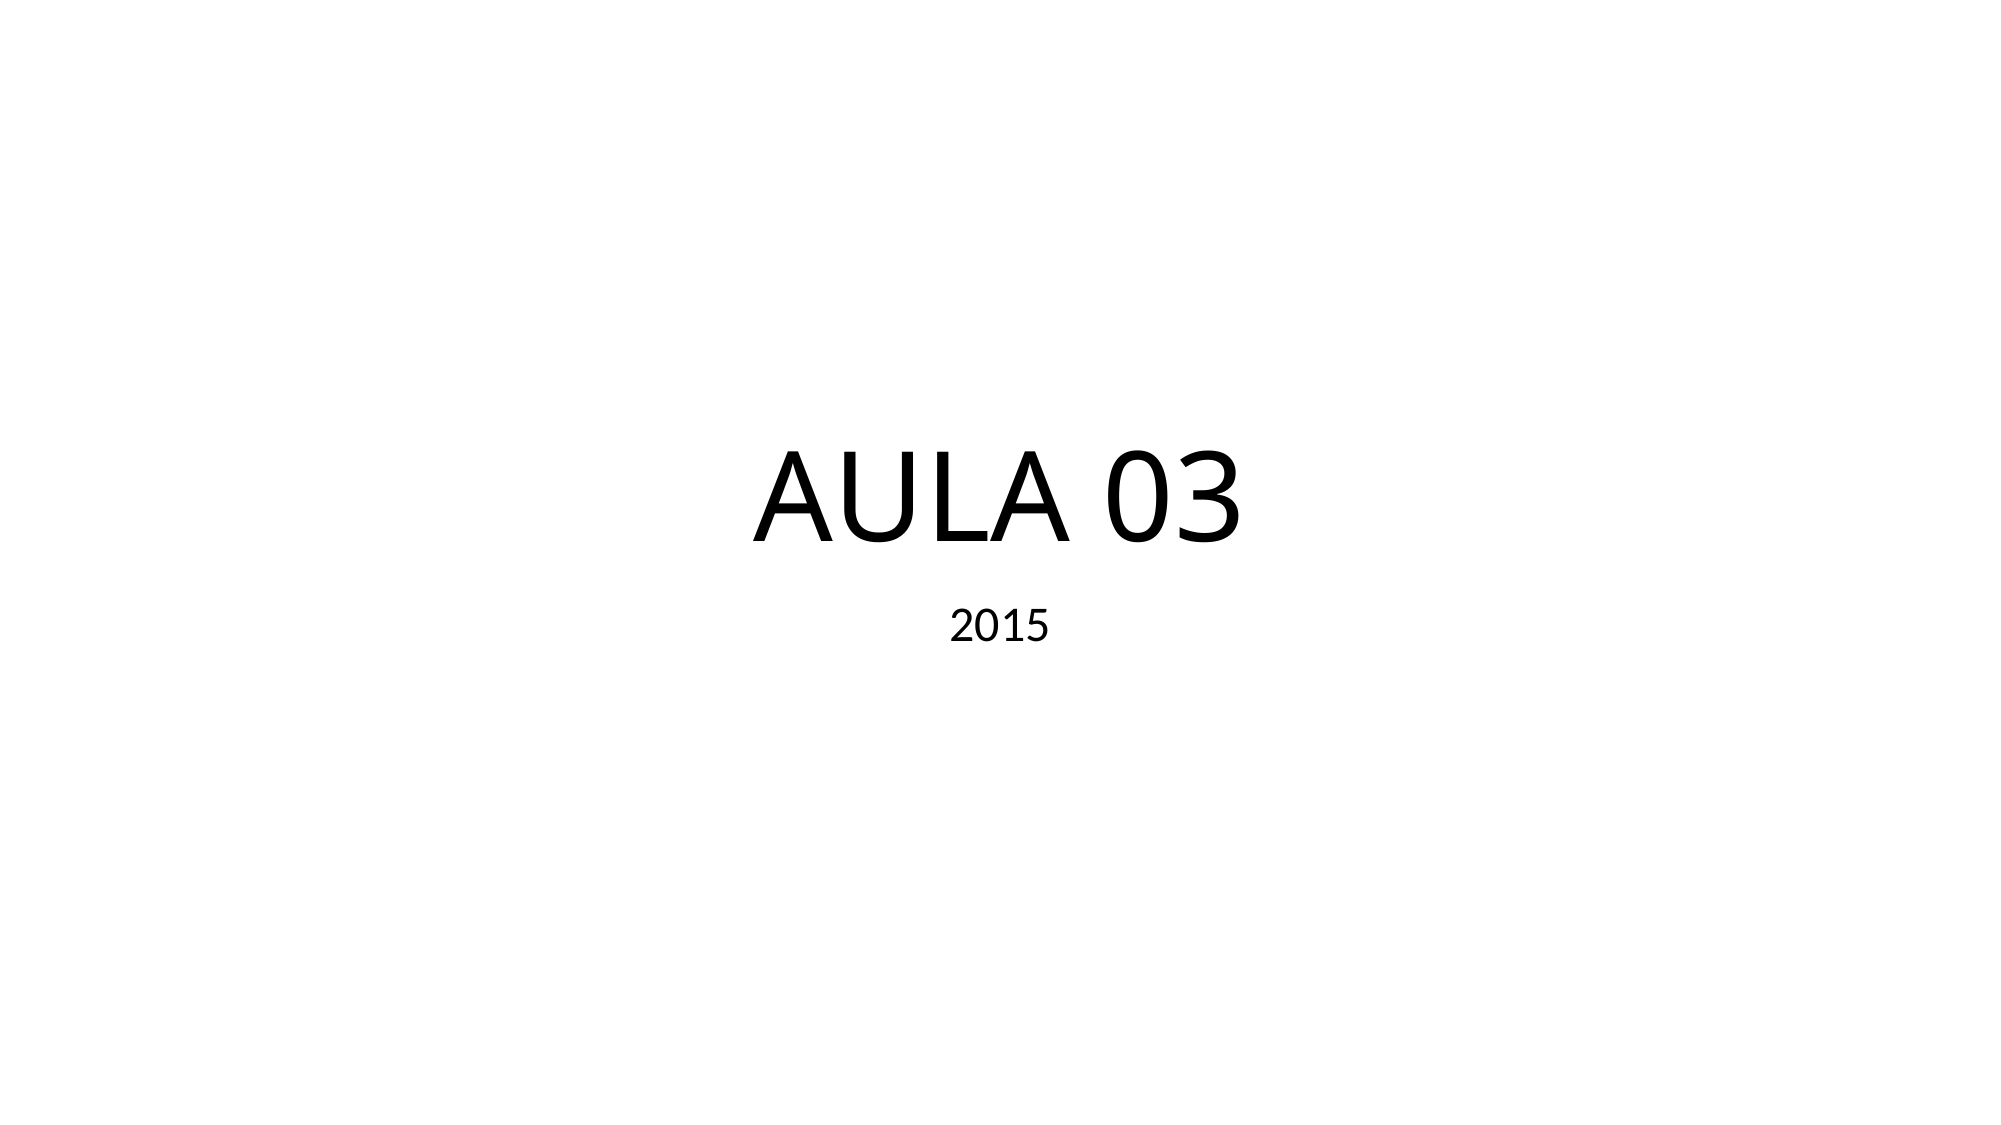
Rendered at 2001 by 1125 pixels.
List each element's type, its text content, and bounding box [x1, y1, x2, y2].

title AULA 03 [249, 184, 1750, 576]
subtitle 2015 [249, 590, 1750, 863]
